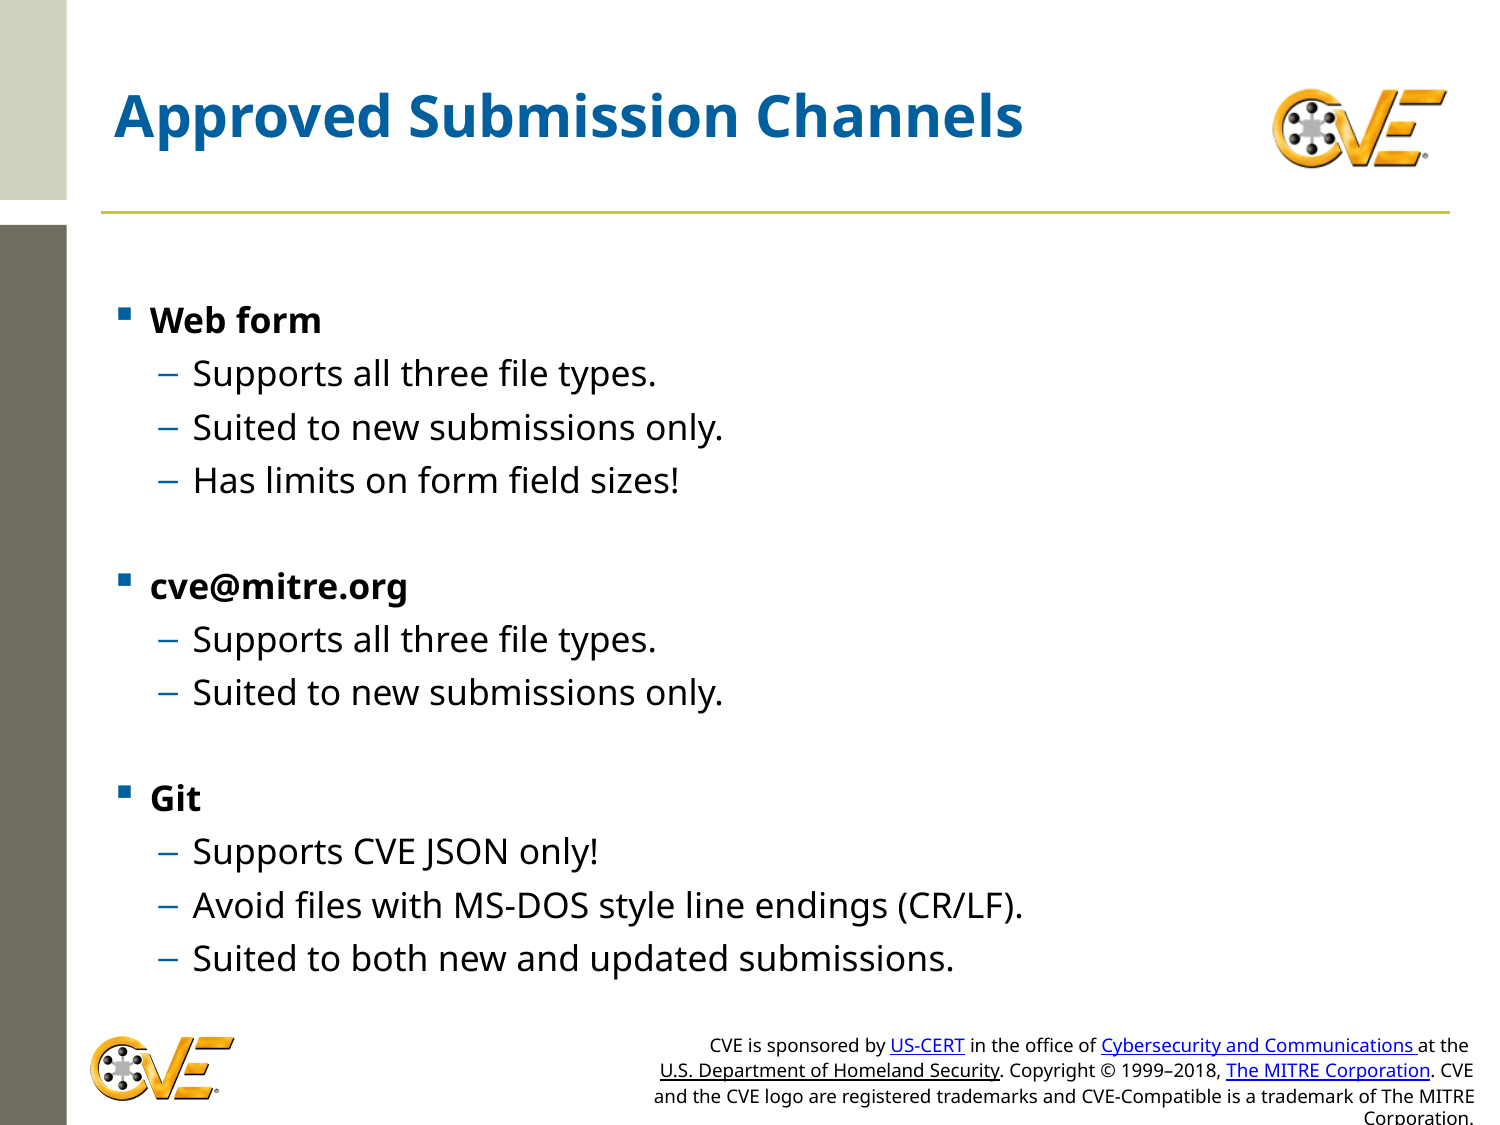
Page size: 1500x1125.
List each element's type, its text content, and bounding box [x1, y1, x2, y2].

title Approved Submission Channels [99, 45, 1248, 188]
picture [87, 1033, 237, 1104]
list Web form Supports all three file types. Suited to new submissions only. Has limits on form field sizes! cve@mitre.org Supports all three file types. Suited to new submissions only. Git Supports CVE JSON only! Avoid files with MS-DOS style line endings (CR/LF). Suited to both new and updated submissions. [99, 237, 1450, 991]
picture [1269, 85, 1450, 172]
